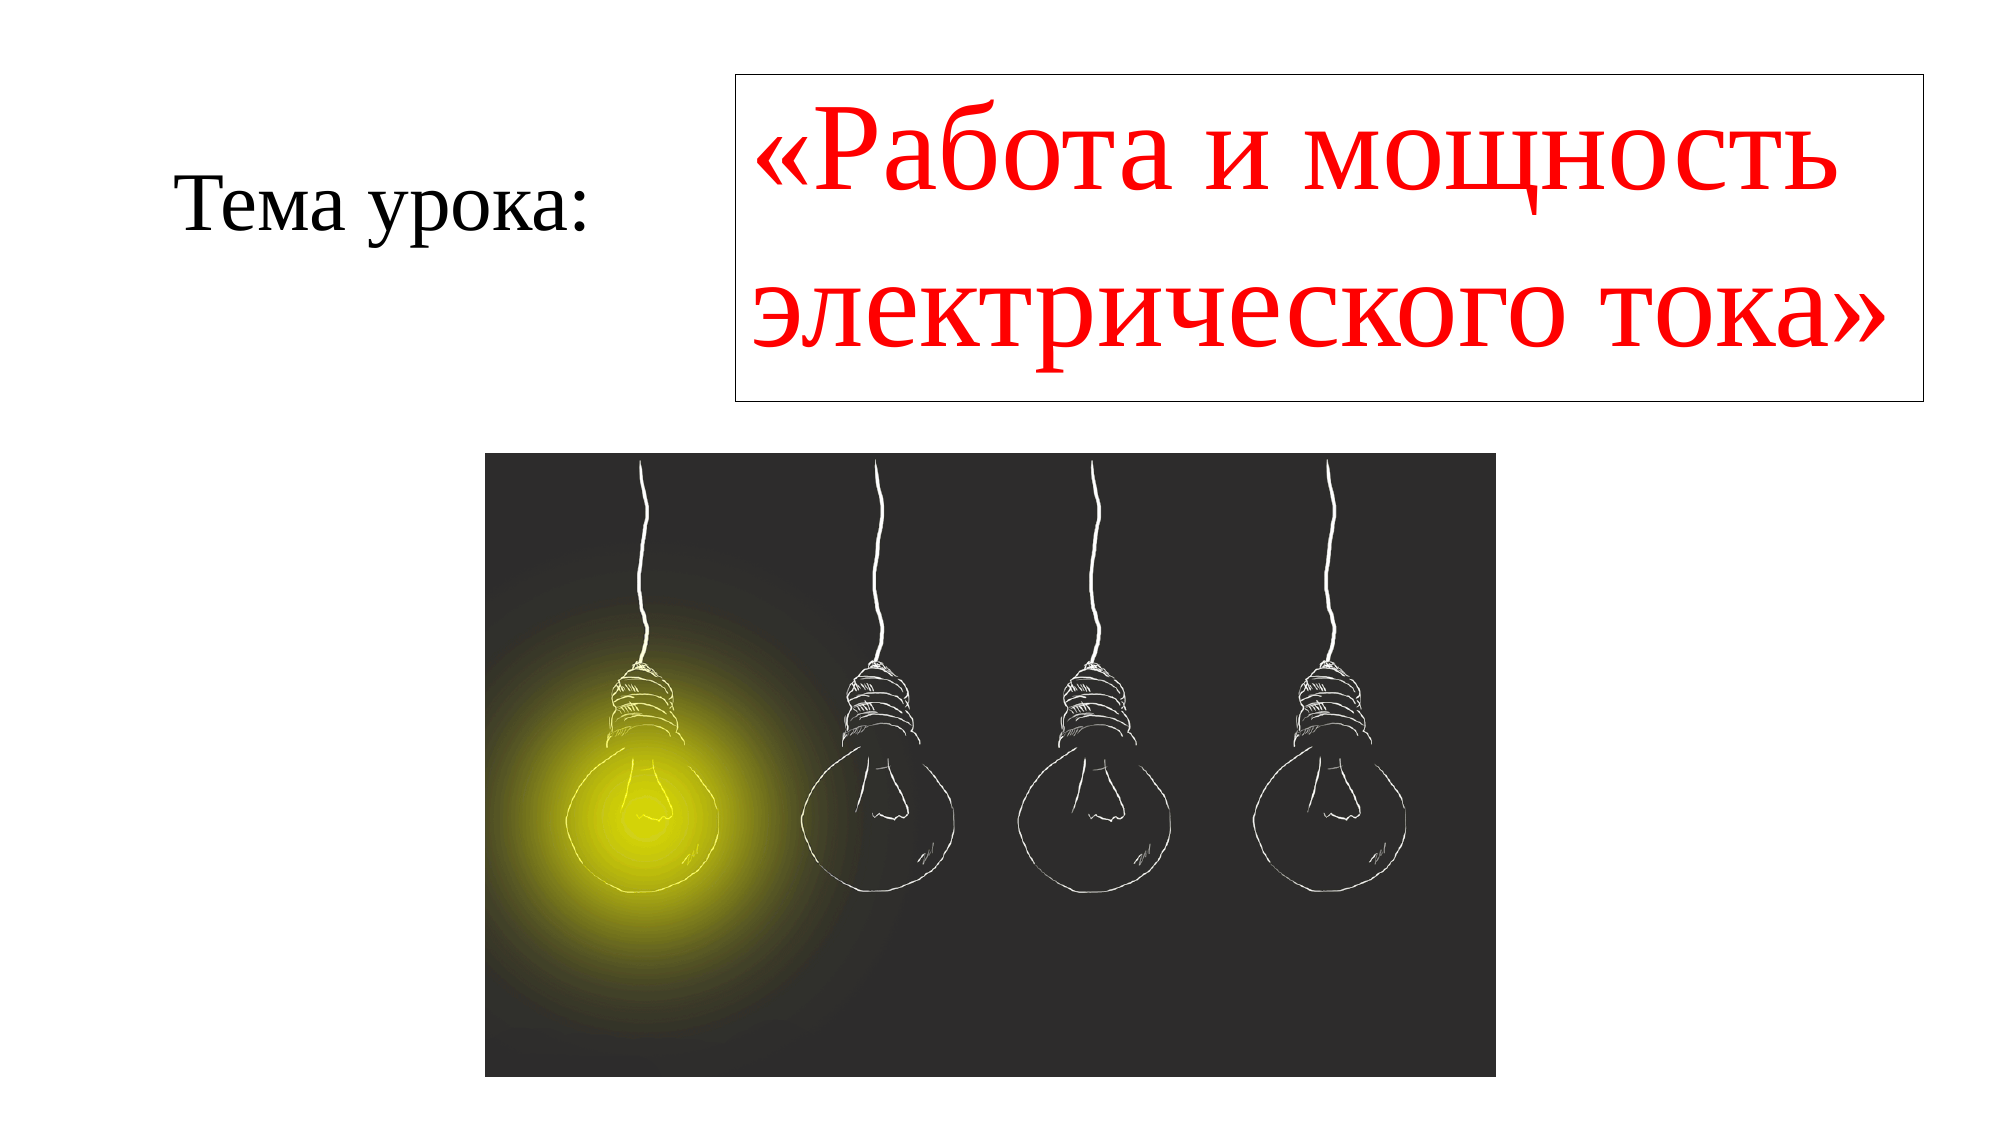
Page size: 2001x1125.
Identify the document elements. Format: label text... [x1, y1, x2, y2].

title Тема урока: [158, 94, 735, 312]
list «Работа и мощность электрического тока» [735, 74, 1924, 402]
picture [485, 453, 1496, 1077]
